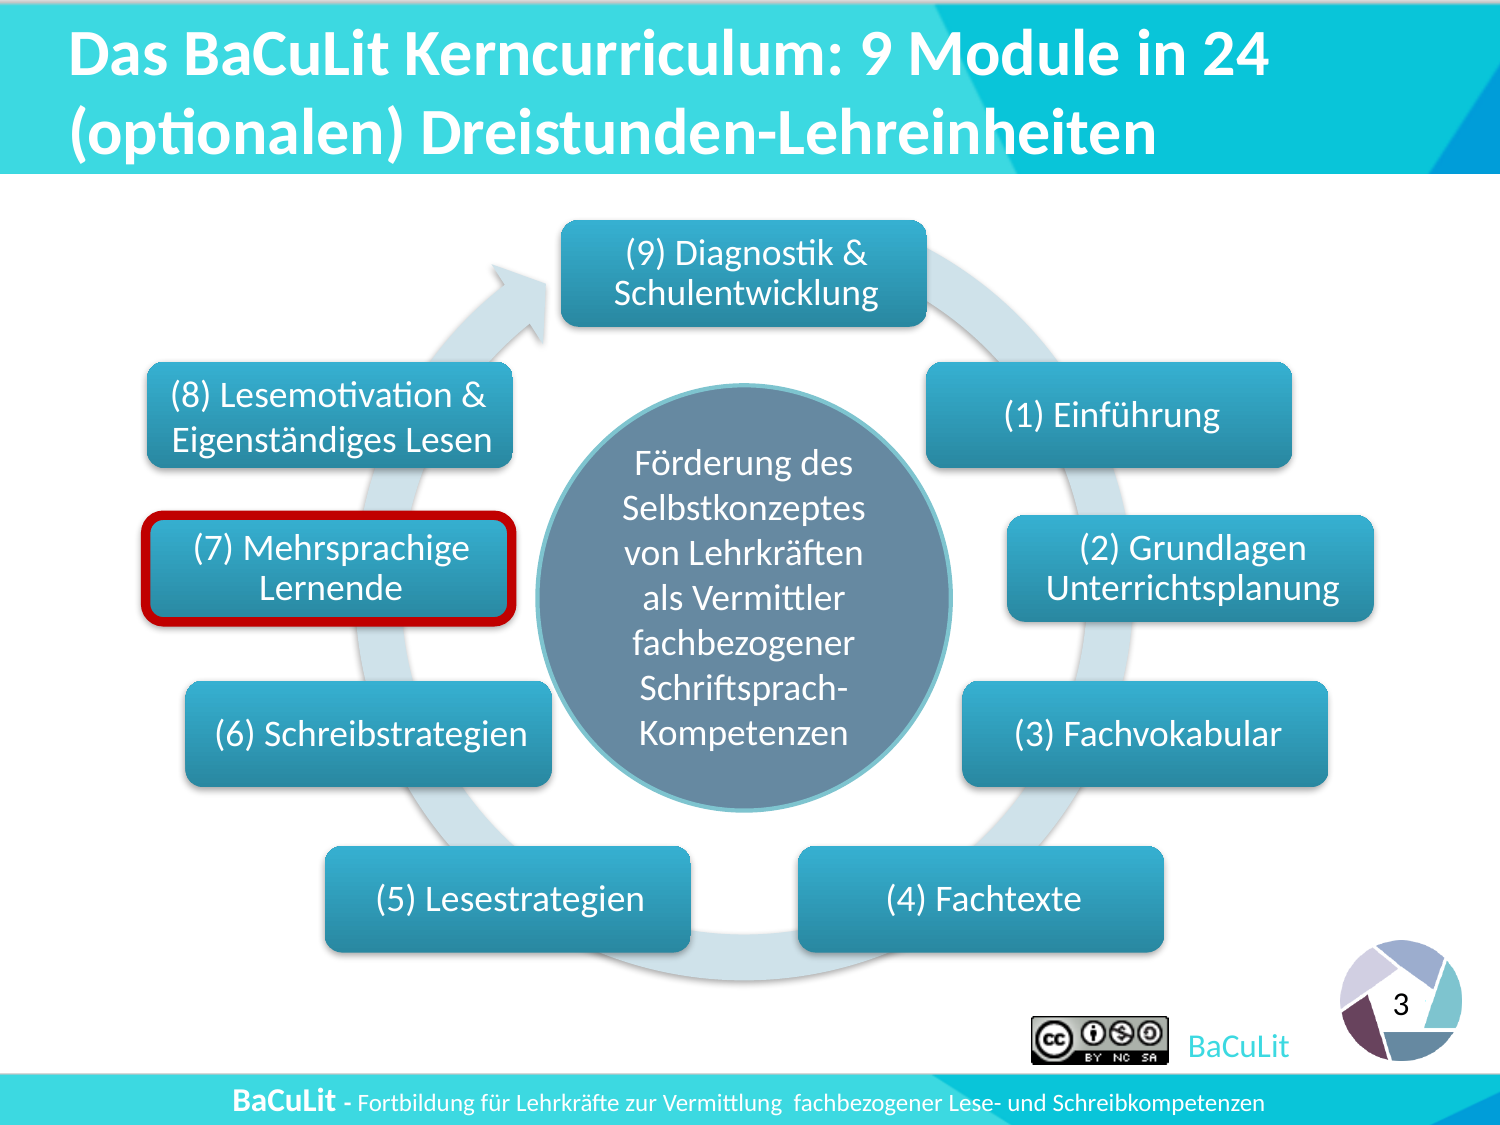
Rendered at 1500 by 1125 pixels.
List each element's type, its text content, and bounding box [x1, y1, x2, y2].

picture [1399, 1005, 1405, 1013]
picture [0, 0, 1500, 174]
picture [1031, 1016, 1169, 1065]
picture [1340, 940, 1462, 1061]
picture [0, 1073, 1500, 1125]
title Das BaCuLit Kerncurriculum: 9 Module in 24 (optionalen) Dreistunden-Lehreinheiten [53, 1, 1354, 176]
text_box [88, 219, 1400, 1012]
